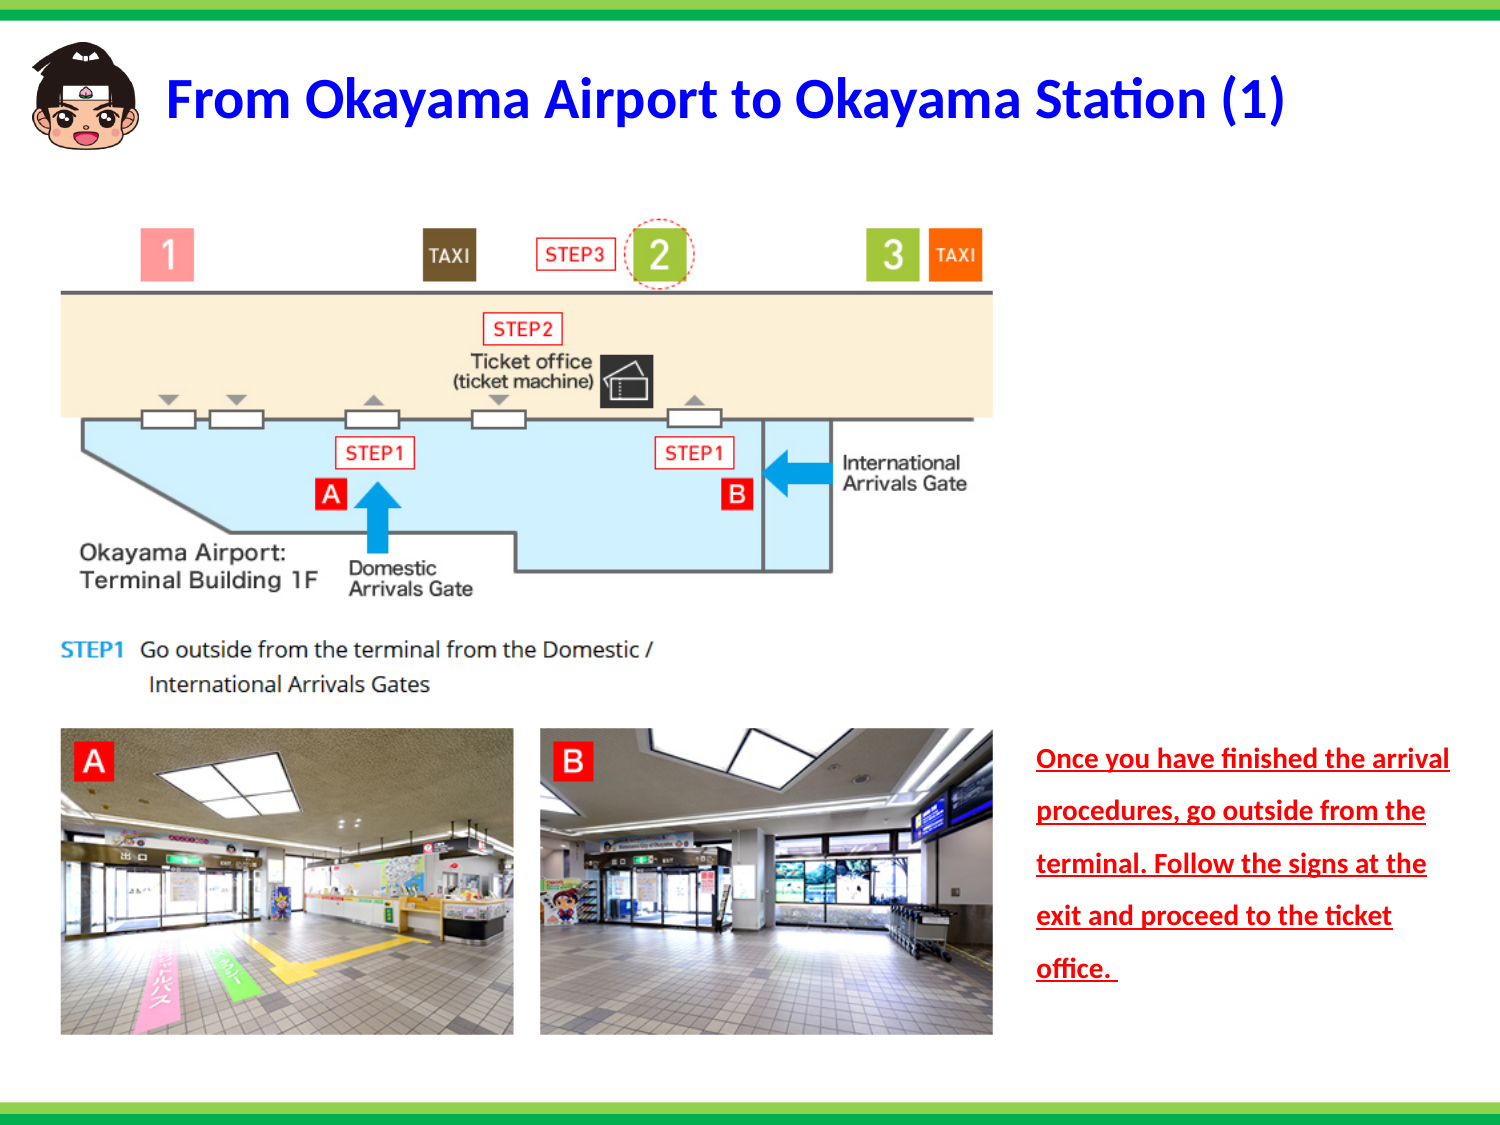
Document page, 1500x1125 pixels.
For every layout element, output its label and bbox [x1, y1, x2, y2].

text_box [0, 0, 1500, 1125]
picture [52, 199, 1001, 1043]
picture [31, 42, 139, 150]
